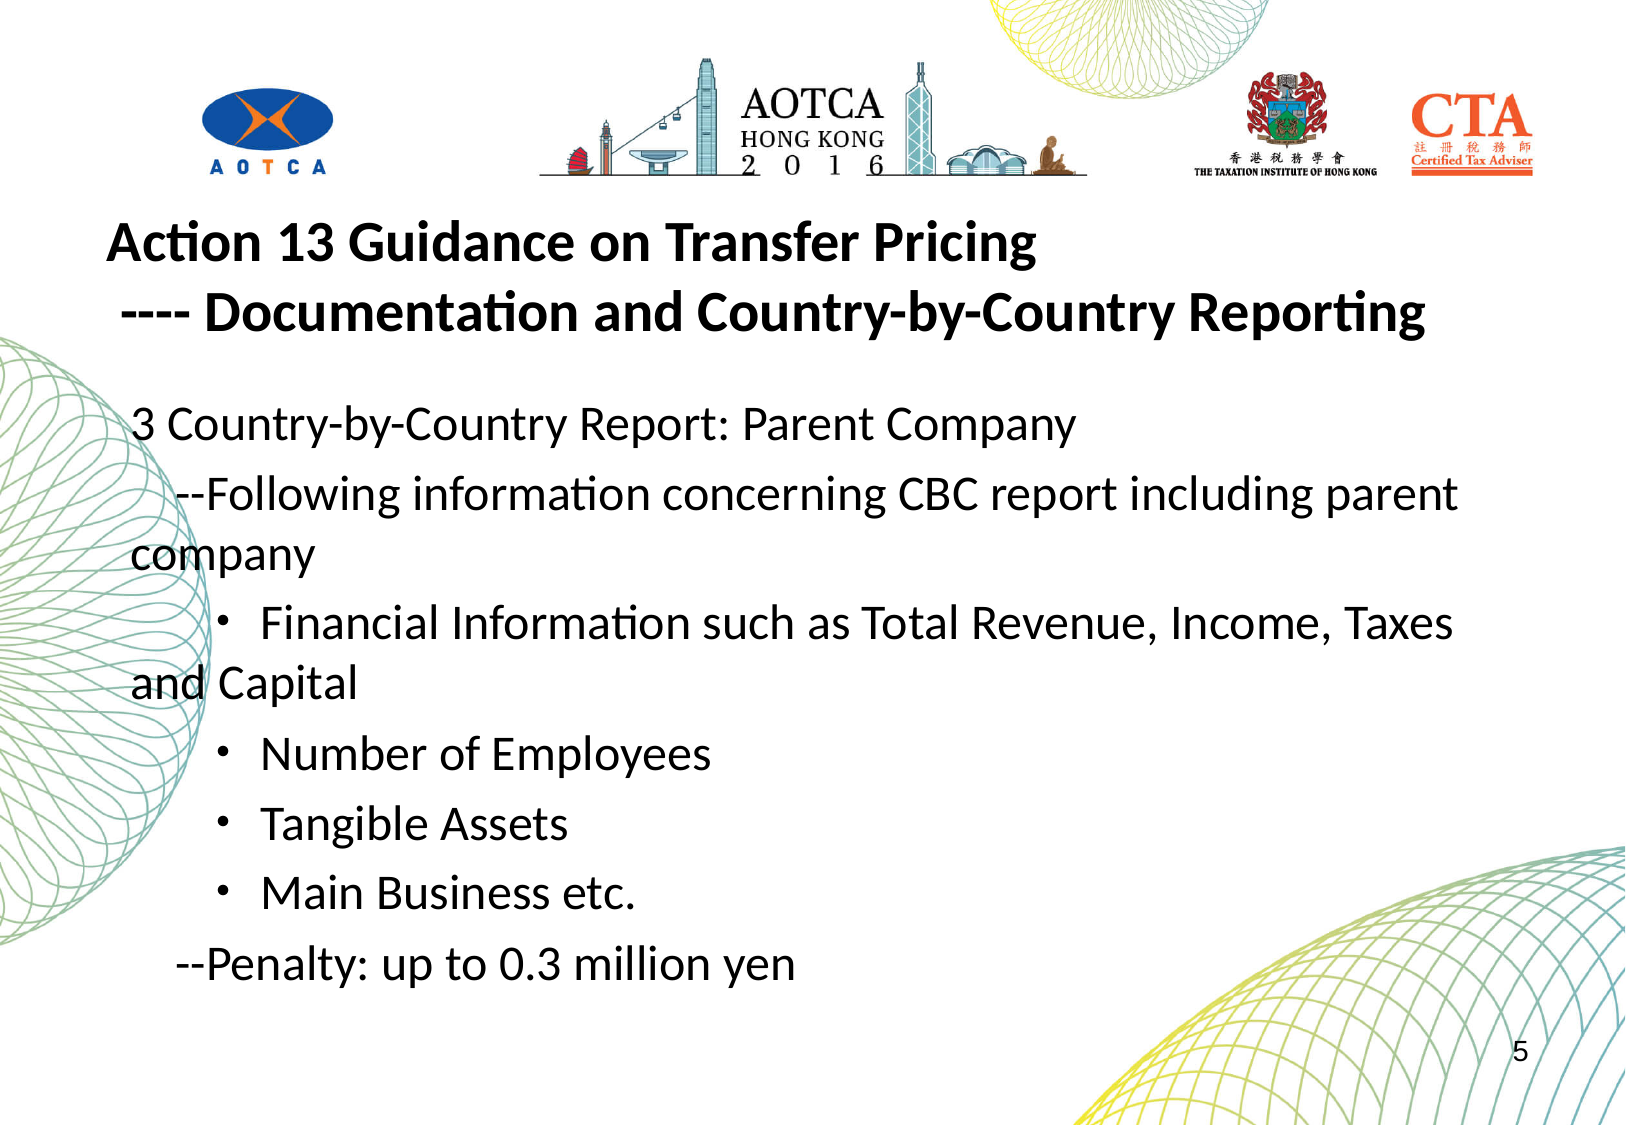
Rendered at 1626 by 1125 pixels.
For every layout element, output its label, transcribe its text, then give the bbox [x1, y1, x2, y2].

slide_number 5 [1164, 1024, 1544, 1103]
list 3 Country-by-Country Report: Parent Company --Following information concerning CBC report including parent company ・Financial Information such as Total Revenue, Income, Taxes and Capital ・Number of Employees ・Tangible Assets ・Main Business etc. --Penalty: up to 0.3 million yen [115, 382, 1534, 1047]
picture [0, 0, 1626, 1125]
title Action 13 Guidance on Transfer Pricing ---- Documentation and Country-by-Country Reporting [91, 184, 1510, 372]
